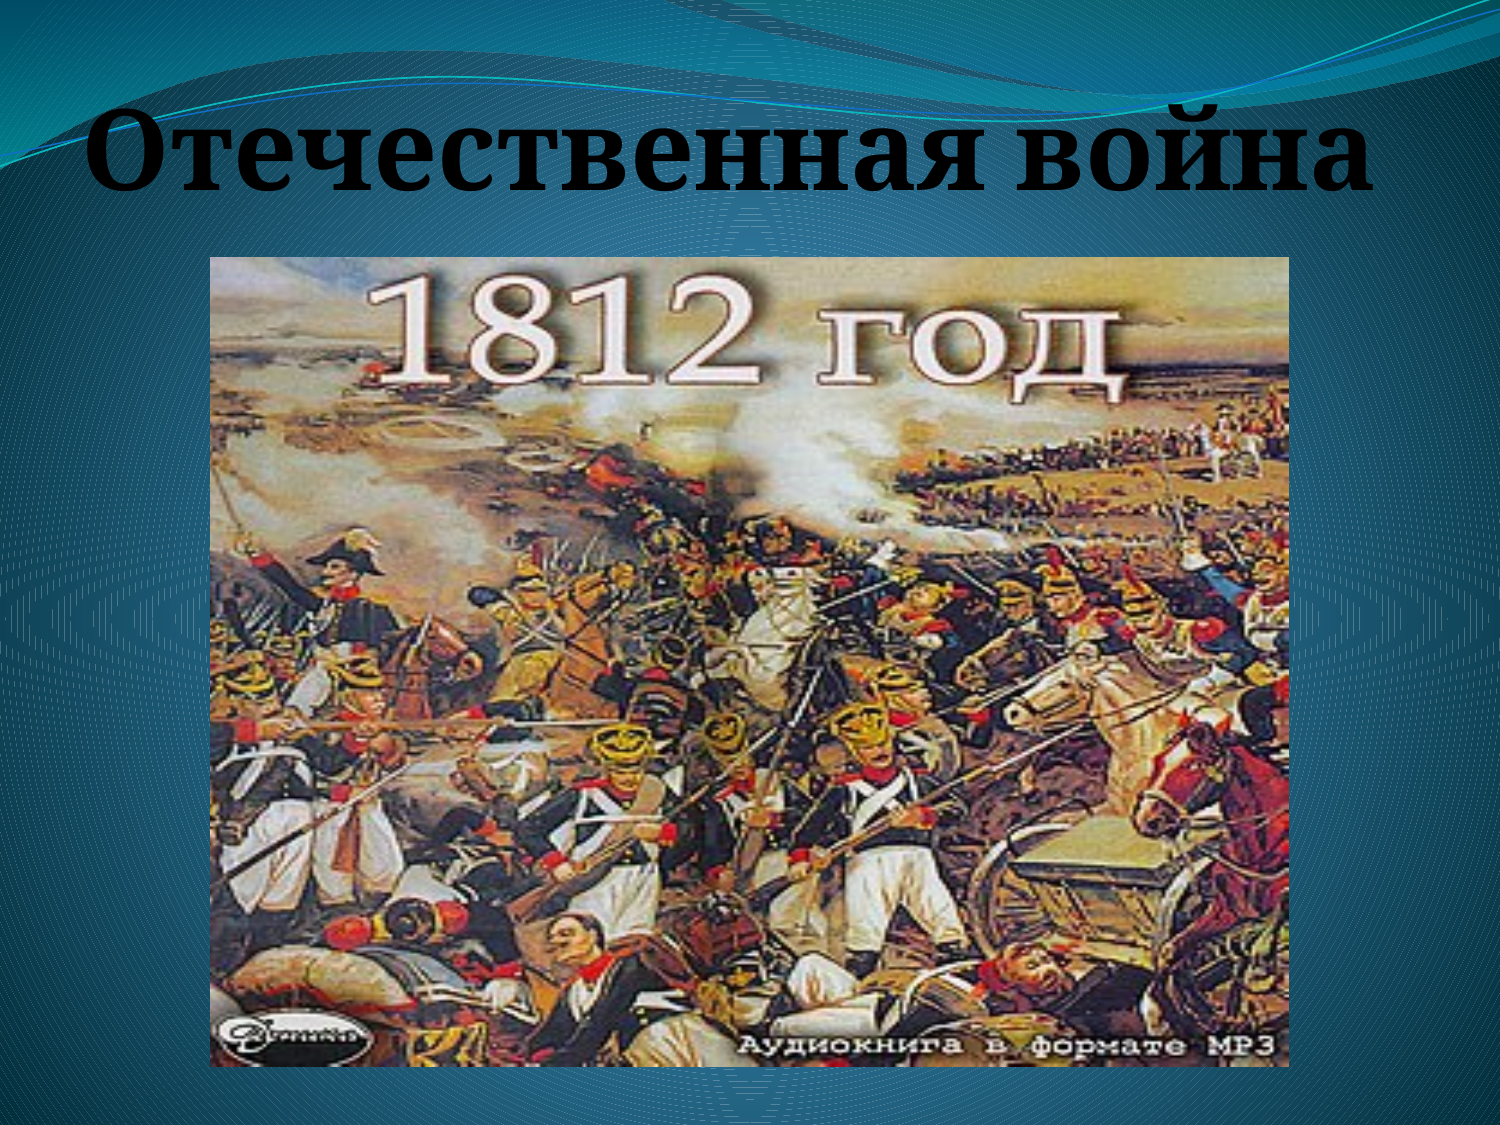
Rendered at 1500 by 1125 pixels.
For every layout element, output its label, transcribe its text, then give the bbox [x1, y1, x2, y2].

text_box Отечественная война [66, 70, 1393, 221]
picture [210, 257, 1290, 1067]
